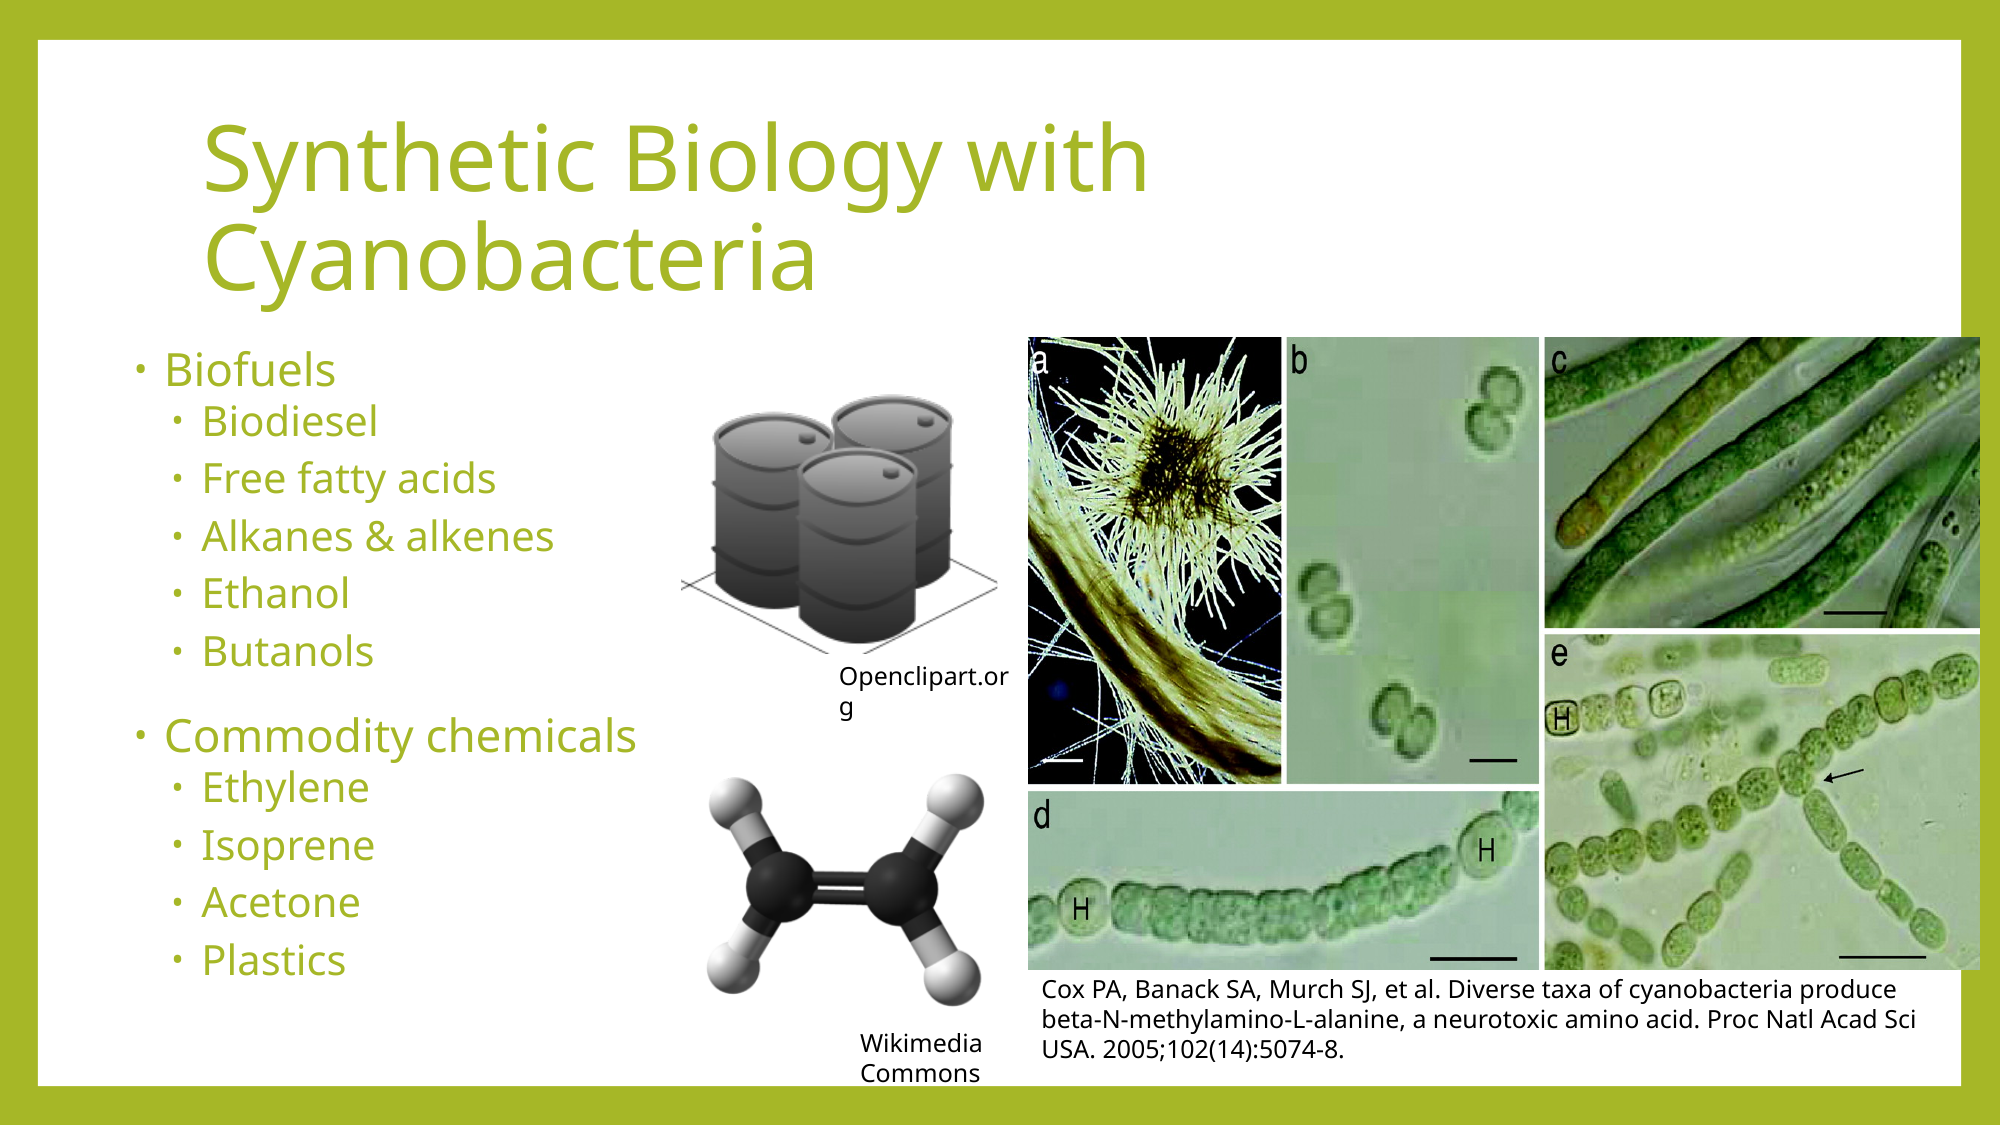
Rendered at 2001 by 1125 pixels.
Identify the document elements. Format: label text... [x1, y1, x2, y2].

picture [692, 759, 998, 1021]
picture [680, 369, 998, 654]
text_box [1026, 337, 1980, 1044]
title Synthetic Biology with Cyanobacteria [187, 99, 1808, 323]
text_box Wikimedia Commons [845, 1020, 1048, 1095]
list Biofuels Biodiesel Free fatty acids Alkanes & alkenes Ethanol Butanols Commodity chemicals Ethylene Isoprene Acetone Plastics [111, 339, 738, 1004]
text_box Openclipart.org [824, 653, 1020, 728]
